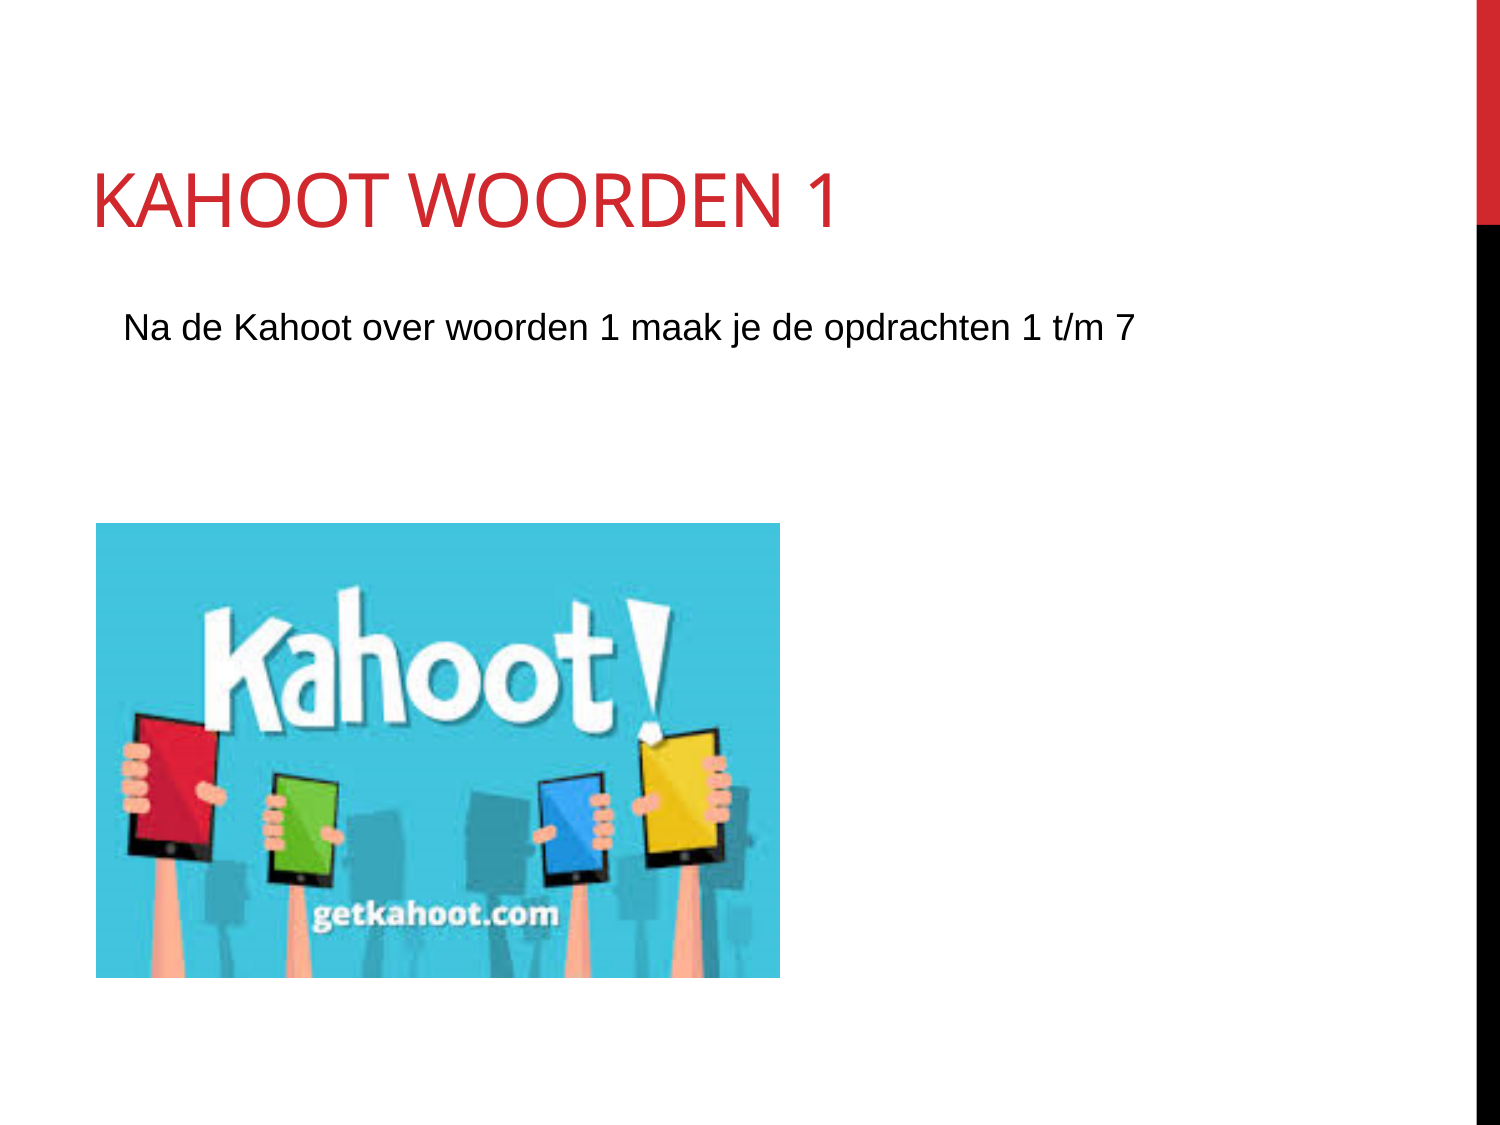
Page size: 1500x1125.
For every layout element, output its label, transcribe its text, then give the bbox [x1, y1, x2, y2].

title Kahoot woorden 1 [75, 25, 1025, 250]
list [95, 522, 781, 979]
text_box Na de Kahoot over woorden 1 maak je de opdrachten 1 t/m 7 [108, 295, 1312, 356]
